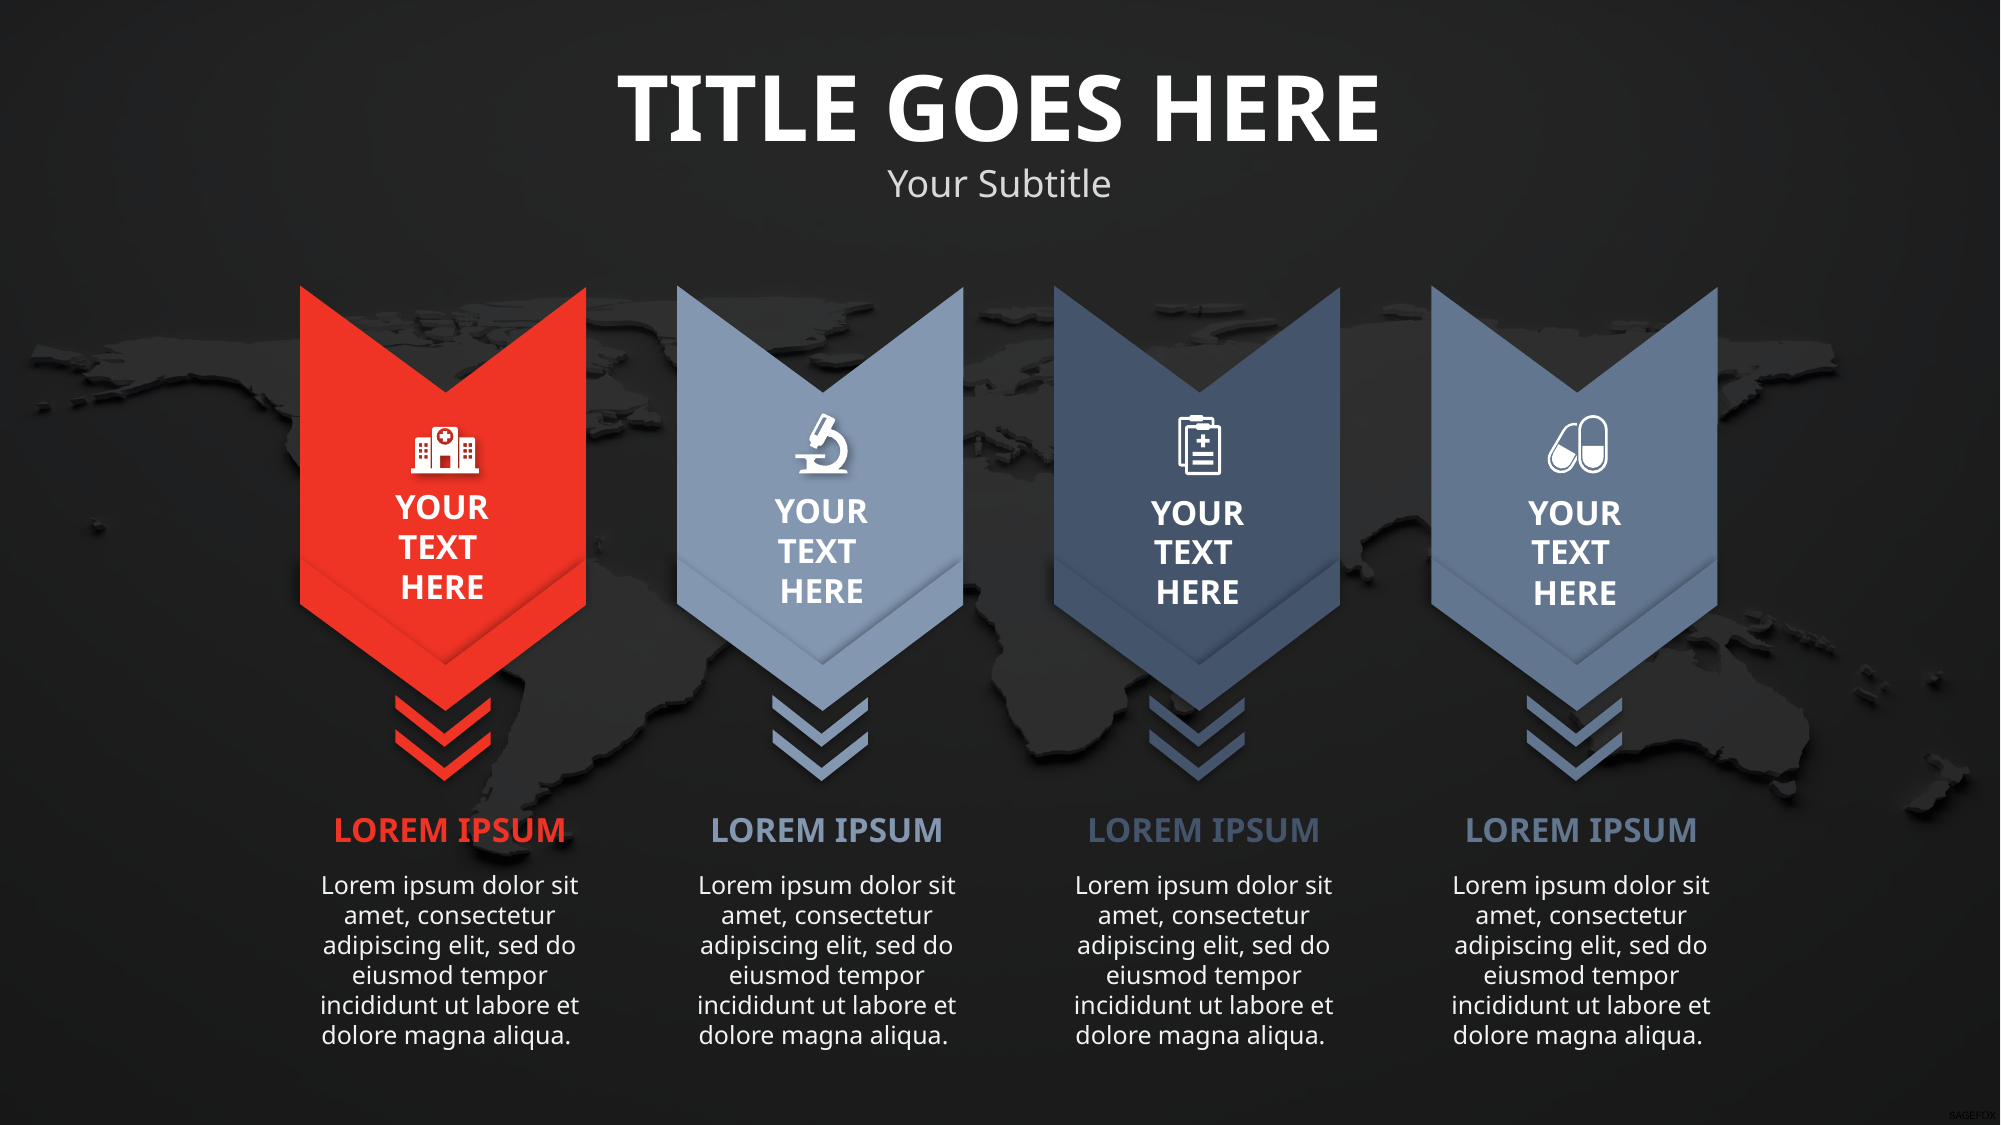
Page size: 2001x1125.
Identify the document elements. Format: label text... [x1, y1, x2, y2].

text_box LOREM IPSUM Lorem ipsum dolor sit amet, consectetur adipiscing elit, sed do eiusmod tempor incididunt ut labore et dolore magna aliqua. [677, 809, 978, 1049]
text_box [1525, 692, 1624, 749]
text_box [394, 692, 492, 749]
text_box LOREM IPSUM Lorem ipsum dolor sit amet, consectetur adipiscing elit, sed do eiusmod tempor incididunt ut labore et dolore magna aliqua. [299, 809, 600, 1049]
text_box [1148, 727, 1246, 783]
text_box LOREM IPSUM Lorem ipsum dolor sit amet, consectetur adipiscing elit, sed do eiusmod tempor incididunt ut labore et dolore magna aliqua. [1053, 809, 1354, 1049]
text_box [230, 355, 607, 642]
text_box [1178, 415, 1222, 476]
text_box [607, 355, 984, 642]
text_box [1525, 727, 1624, 783]
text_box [1361, 355, 1788, 642]
text_box [1148, 692, 1246, 749]
text_box [771, 692, 869, 749]
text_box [984, 355, 1361, 642]
text_box [394, 727, 492, 783]
text_box TITLE GOES HERE Your Subtitle [548, 42, 1452, 212]
text_box [771, 727, 869, 783]
text_box LOREM IPSUM Lorem ipsum dolor sit amet, consectetur adipiscing elit, sed do eiusmod tempor incididunt ut labore et dolore magna aliqua. [1431, 809, 1732, 1049]
picture [0, 0, 2001, 1125]
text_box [1545, 415, 1608, 476]
